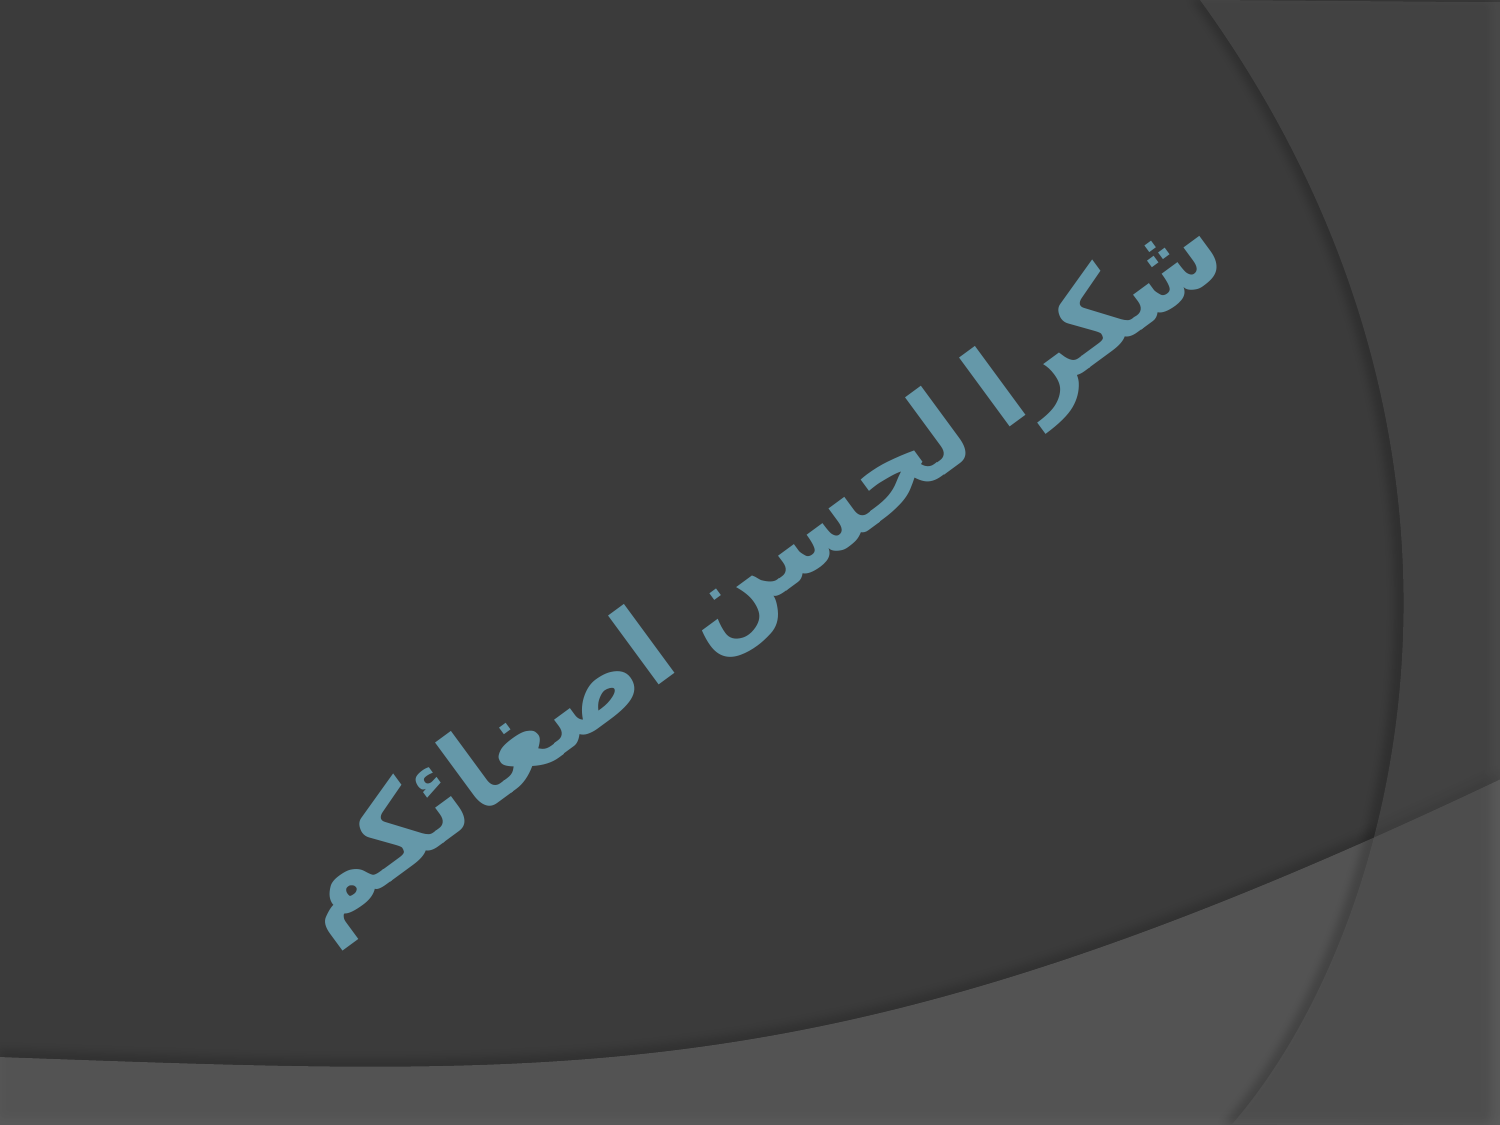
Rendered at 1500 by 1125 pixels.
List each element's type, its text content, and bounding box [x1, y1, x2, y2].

text_box شكرا لحسن اصغائكم [237, 157, 1262, 967]
